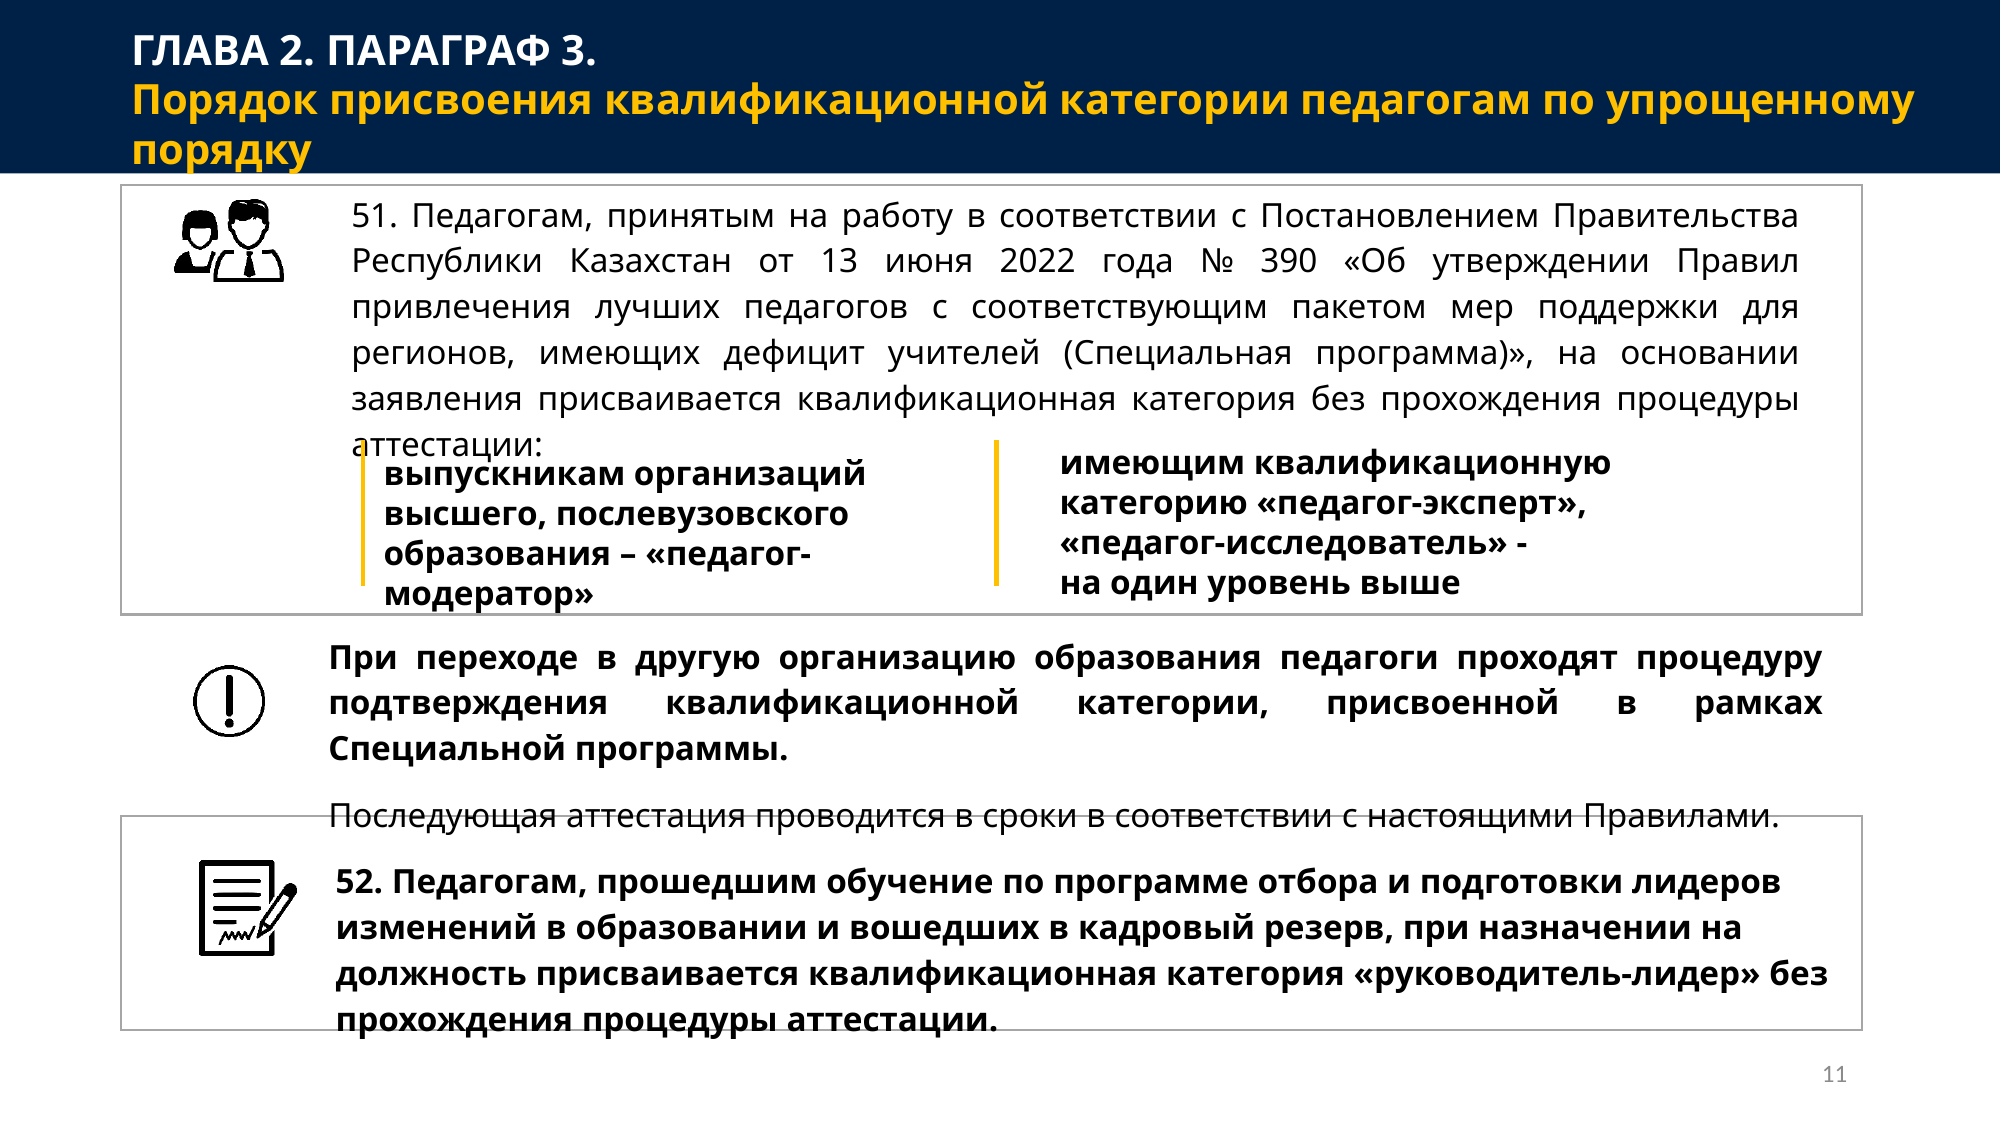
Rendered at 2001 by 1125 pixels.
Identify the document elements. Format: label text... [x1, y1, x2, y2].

text_box [120, 815, 1863, 1031]
list 52. Педагогам, прошедшим обучение по программе отбора и подготовки лидеров изменений в образовании и вошедших в кадровый резерв, при назначении на должность присваивается квалификационная категория «руководитель-лидер» без прохождения процедуры аттестации. [320, 847, 1863, 1031]
picture [199, 860, 297, 956]
text_box имеющим квалификационную категорию «педагог-эксперт», «педагог-исследователь» - на один уровень выше [1044, 433, 1755, 609]
picture [193, 665, 265, 737]
picture [174, 199, 284, 282]
text_box [955, 184, 1863, 616]
text_box 51. Педагогам, принятым на работу в соответствии с Постановлением Правительства Республики Казахстан от 13 июня 2022 года № 390 «Об утверждении Правил привлечения лучших педагогов с соответствующим пакетом мер поддержки для регионов, имеющих дефицит учителей (Специальная программа)», на основании заявления присваивается квалификационная категория без прохождения процедуры аттестации: [336, 180, 1817, 471]
slide_number 11 [1412, 1042, 1863, 1103]
text_box [0, 0, 2000, 174]
text_box При переходе в другую организацию образования педагоги проходят процедуру подтверждения квалификационной категории, присвоенной в рамках Специальной программы. Последующая аттестация проводится в сроки в соответствии с настоящими Правилами. [313, 622, 1840, 842]
text_box [120, 184, 368, 616]
text_box выпускникам организаций высшего, послевузовского образования – «педагог-модератор» [368, 445, 955, 620]
text_box ГЛАВА 2. ПАРАГРАФ 3. Порядок присвоения квалификационной категории педагогам по упрощенному порядку [116, 15, 1958, 181]
